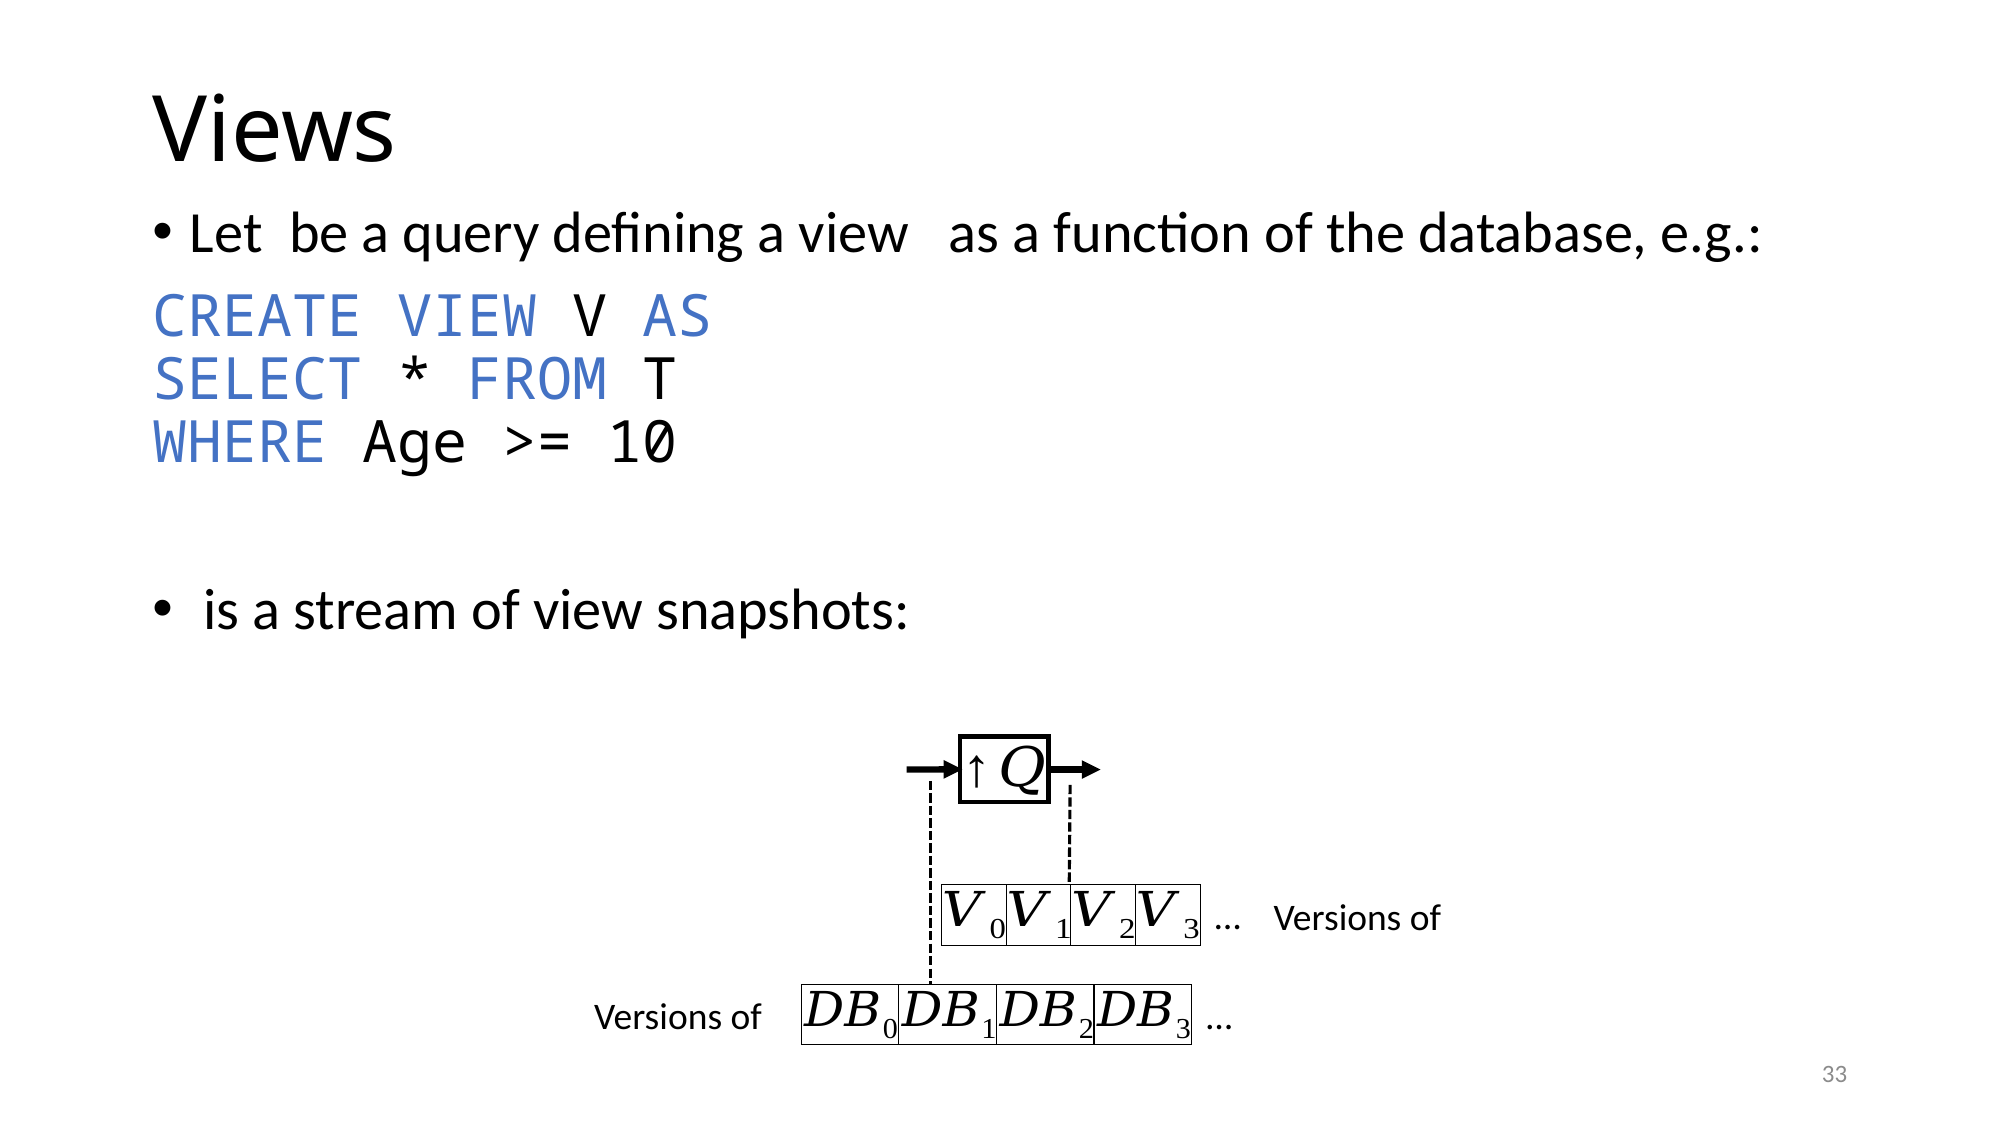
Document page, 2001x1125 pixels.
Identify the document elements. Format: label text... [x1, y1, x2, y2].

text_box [941, 884, 1265, 946]
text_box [801, 984, 1290, 1045]
slide_number 33 [1798, 1042, 1863, 1103]
title Views [137, 59, 1863, 204]
